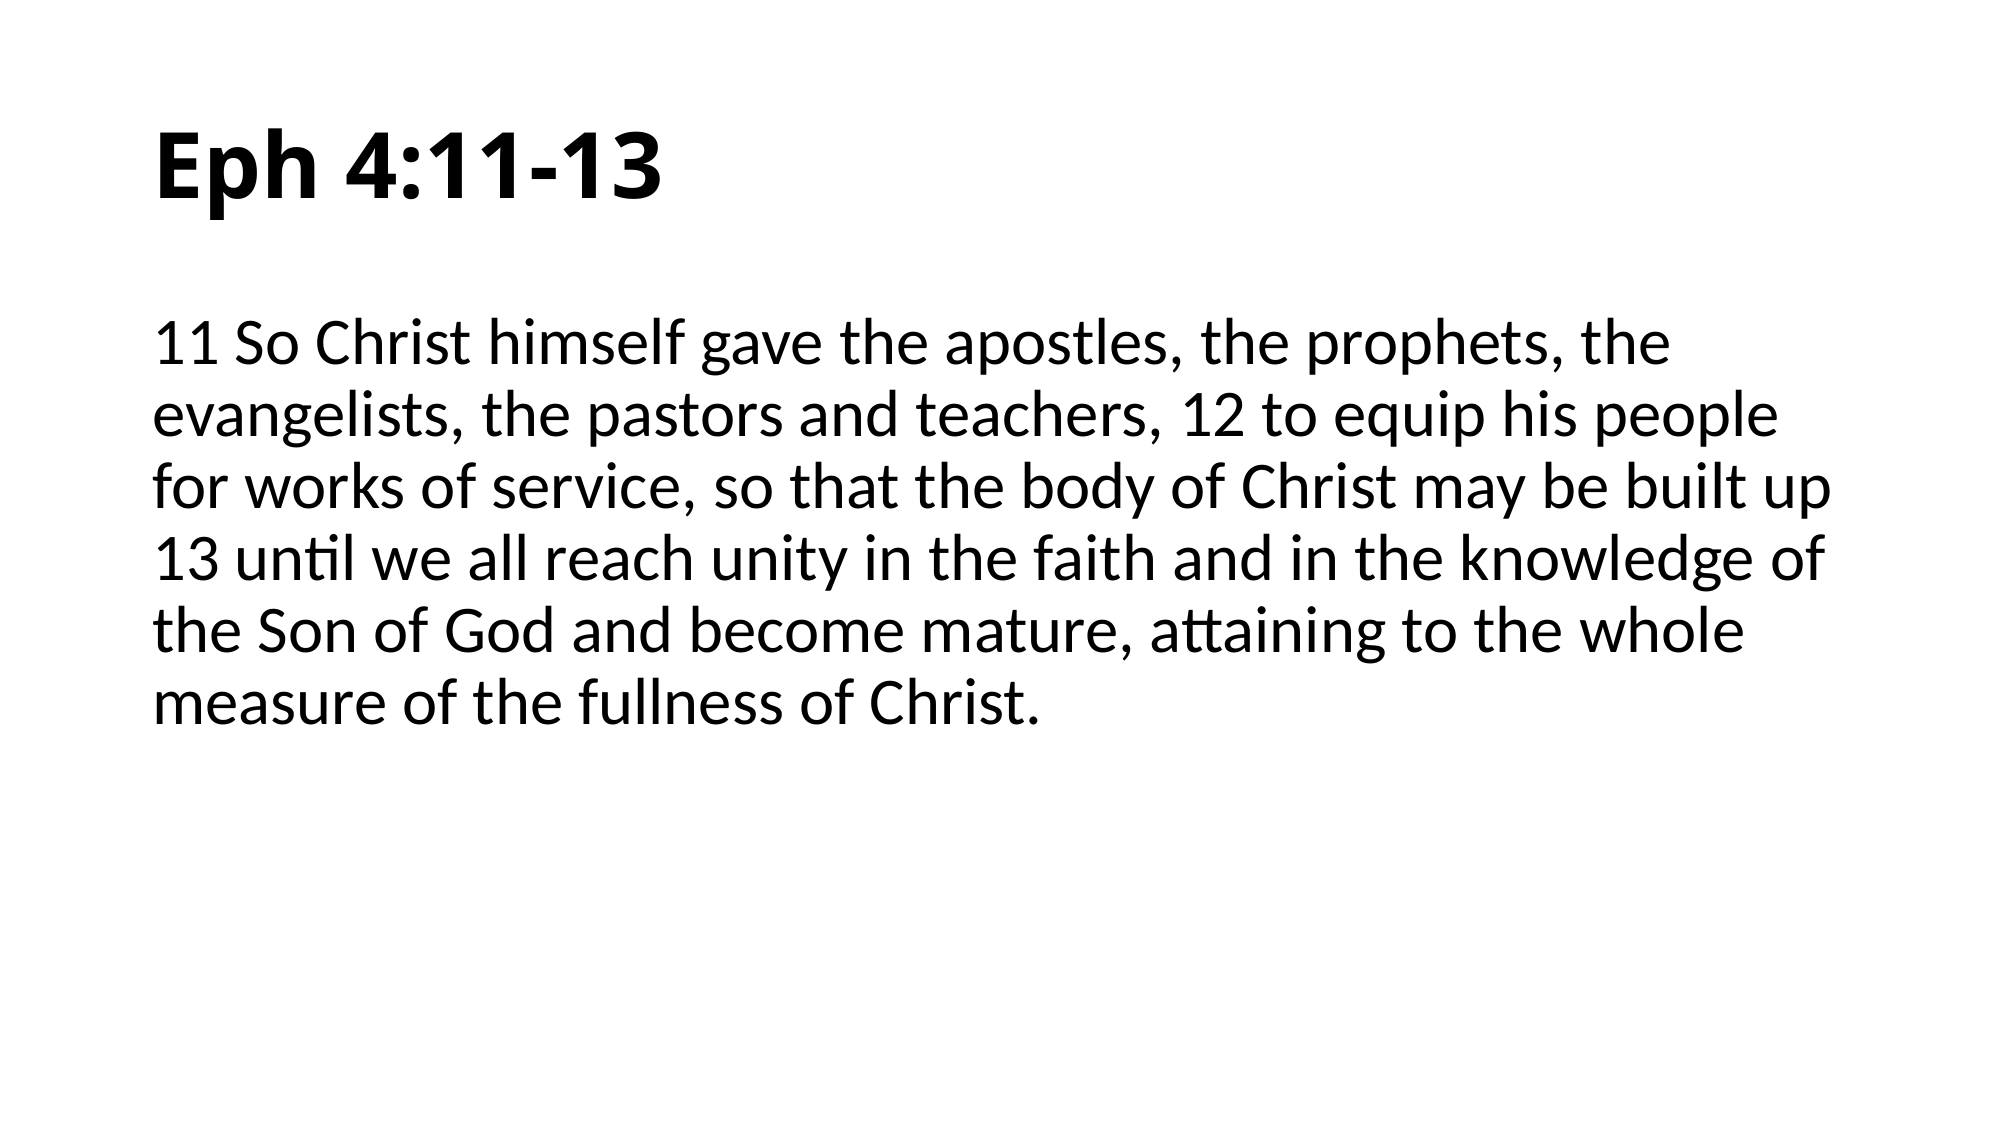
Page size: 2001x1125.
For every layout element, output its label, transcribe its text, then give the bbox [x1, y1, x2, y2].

list 11 So Christ himself gave the apostles, the prophets, the evangelists, the pastors and teachers, 12 to equip his people for works of service, so that the body of Christ may be built up 13 until we all reach unity in the faith and in the knowledge of the Son of God and become mature, attaining to the whole measure of the fullness of Christ. [137, 299, 1863, 1014]
title Eph 4:11-13 [137, 59, 1863, 278]
